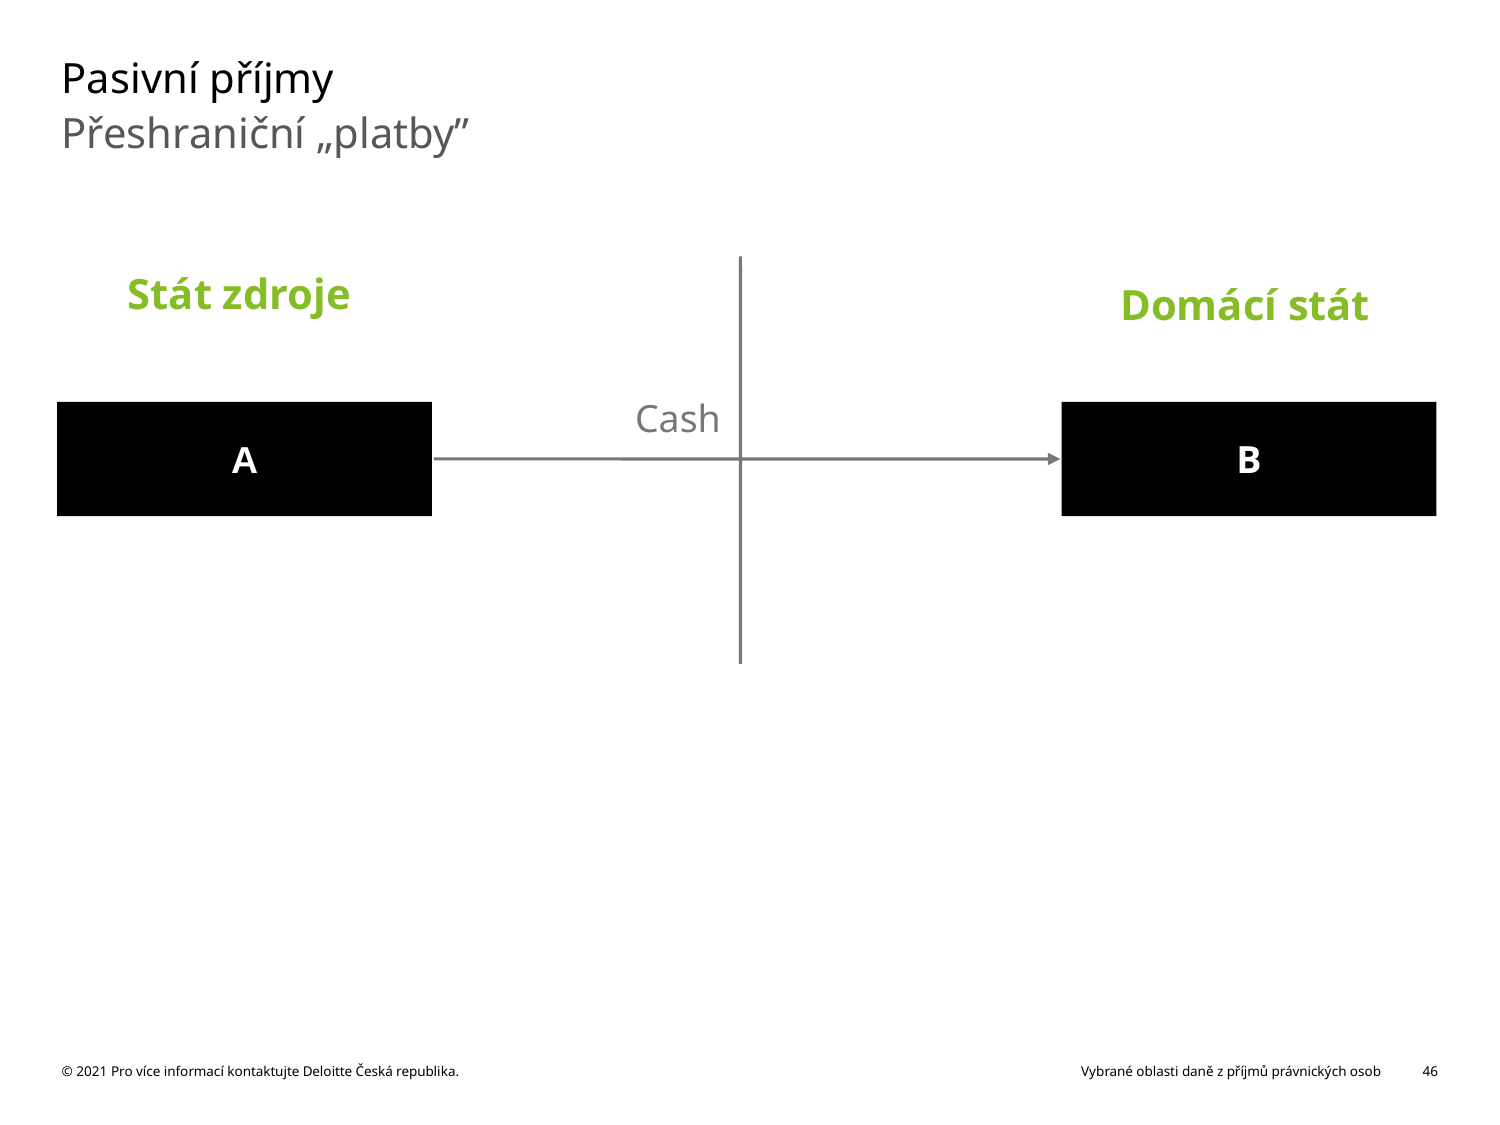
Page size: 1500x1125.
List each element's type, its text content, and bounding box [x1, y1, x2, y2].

list Přeshraniční „platby” [61, 107, 1435, 232]
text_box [57, 256, 1437, 665]
title Pasivní příjmy [61, 52, 1435, 107]
